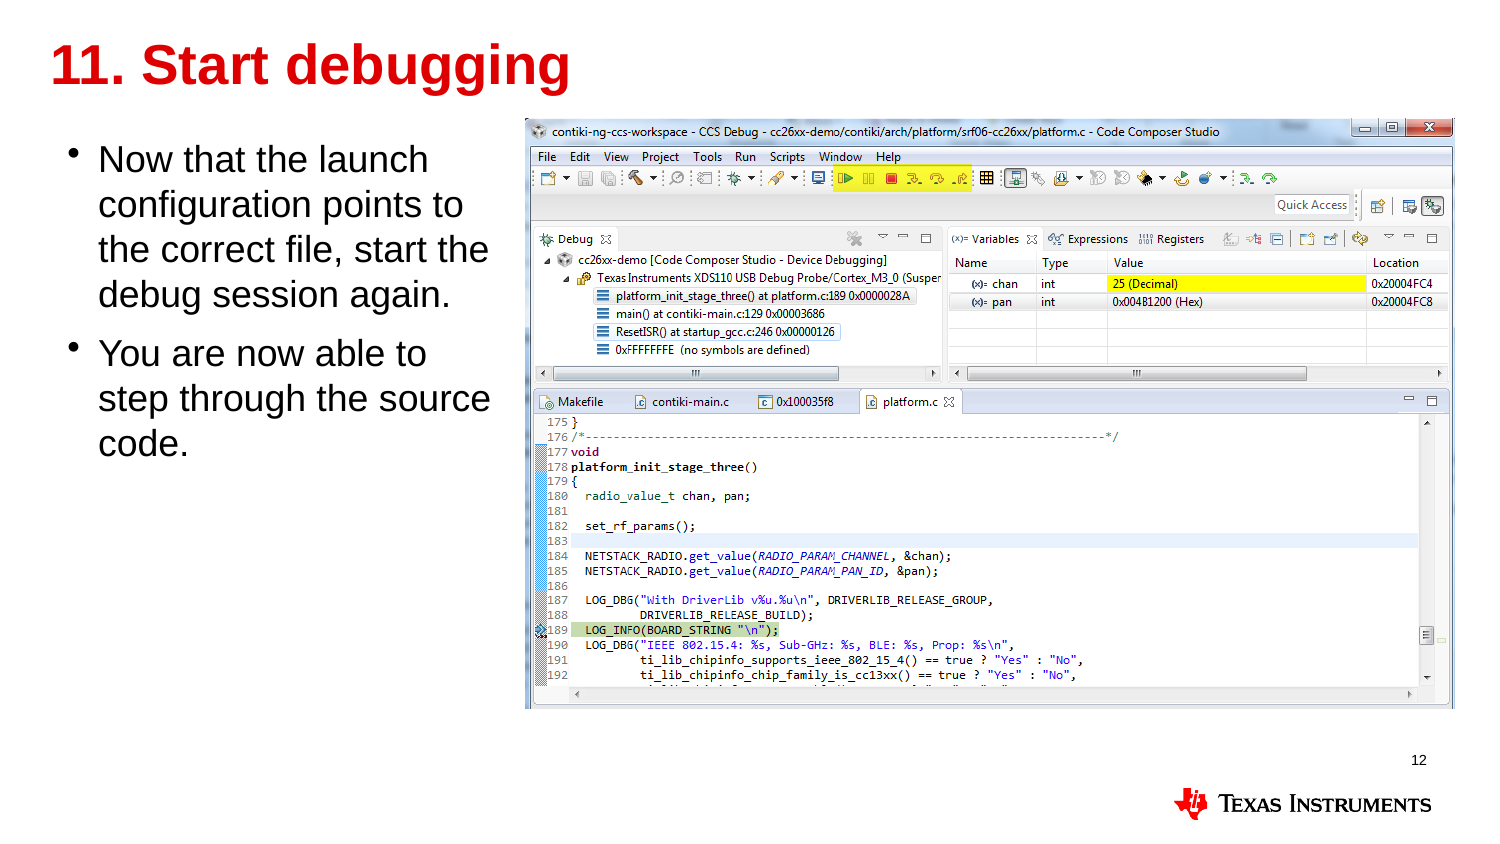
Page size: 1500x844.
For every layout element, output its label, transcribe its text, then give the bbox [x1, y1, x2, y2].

slide_number 12 [1089, 744, 1440, 770]
title 11. Start debugging [37, 17, 1426, 119]
picture [1174, 788, 1431, 820]
list Now that the launch configuration points to the correct file, start the debug session again. You are now able to step through the source code. [54, 128, 515, 738]
picture [524, 118, 1455, 709]
